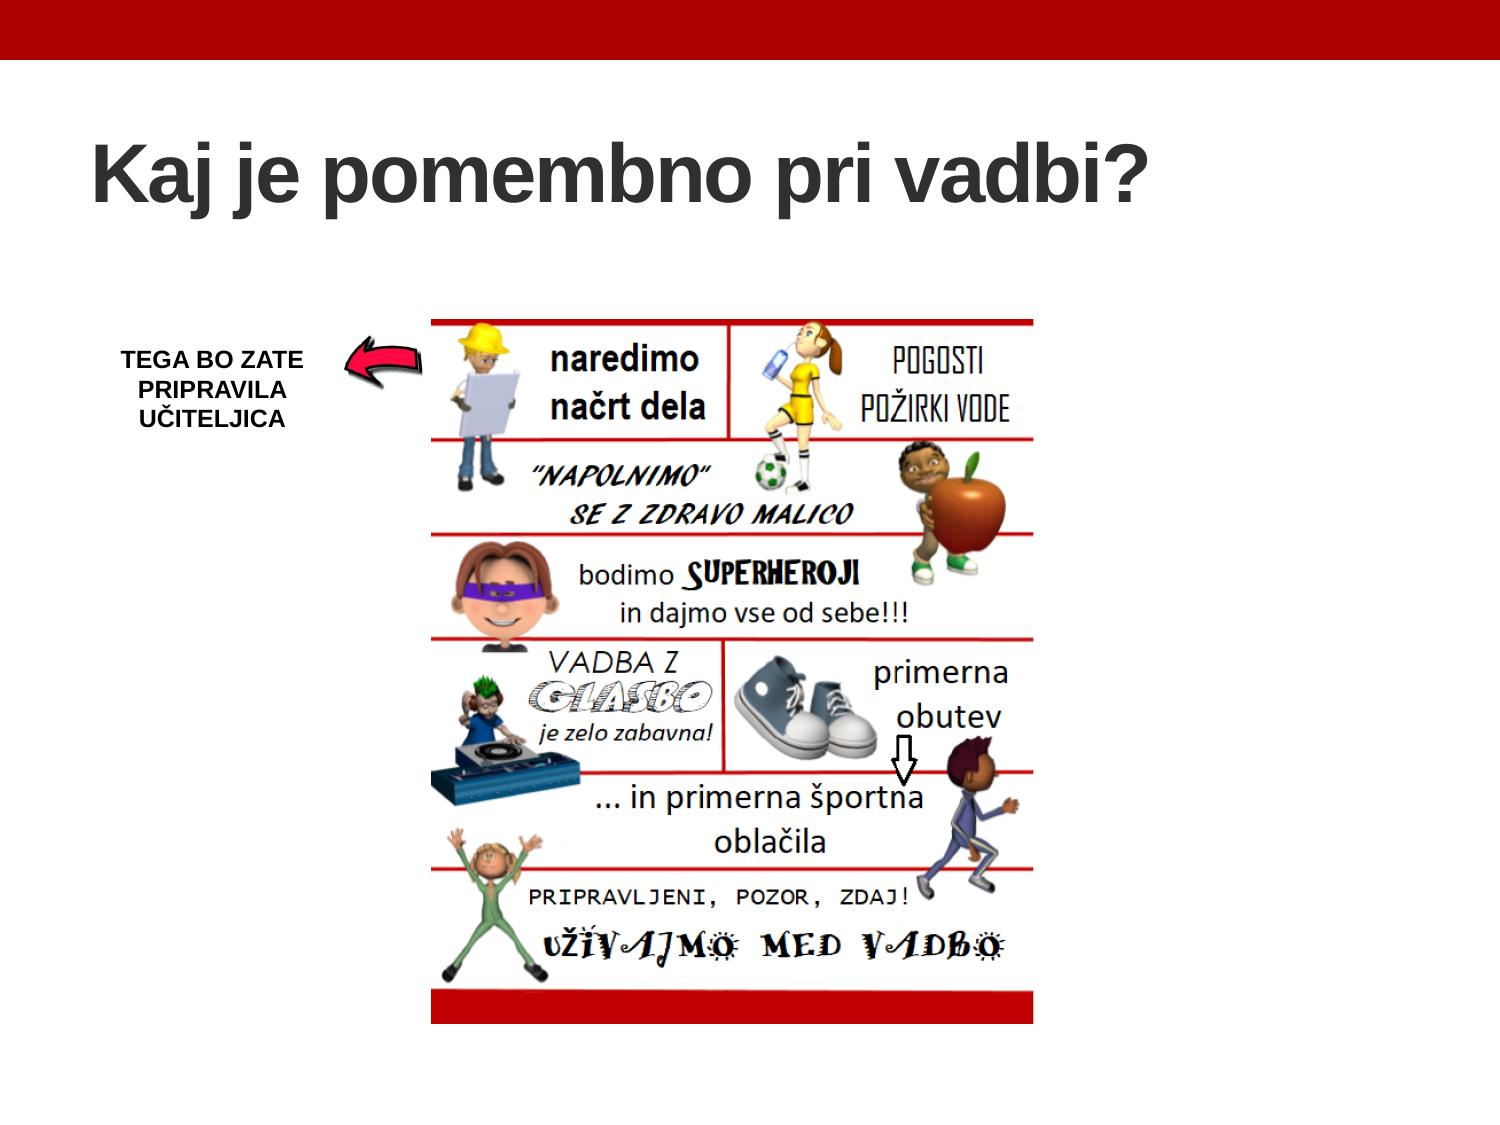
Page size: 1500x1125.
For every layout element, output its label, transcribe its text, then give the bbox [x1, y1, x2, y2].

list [430, 319, 1034, 1024]
text_box TEGA BO ZATE PRIPRAVILA UČITELJICA [100, 335, 325, 441]
title Kaj je pomembno pri vadbi? [75, 87, 1425, 250]
picture [324, 335, 443, 391]
